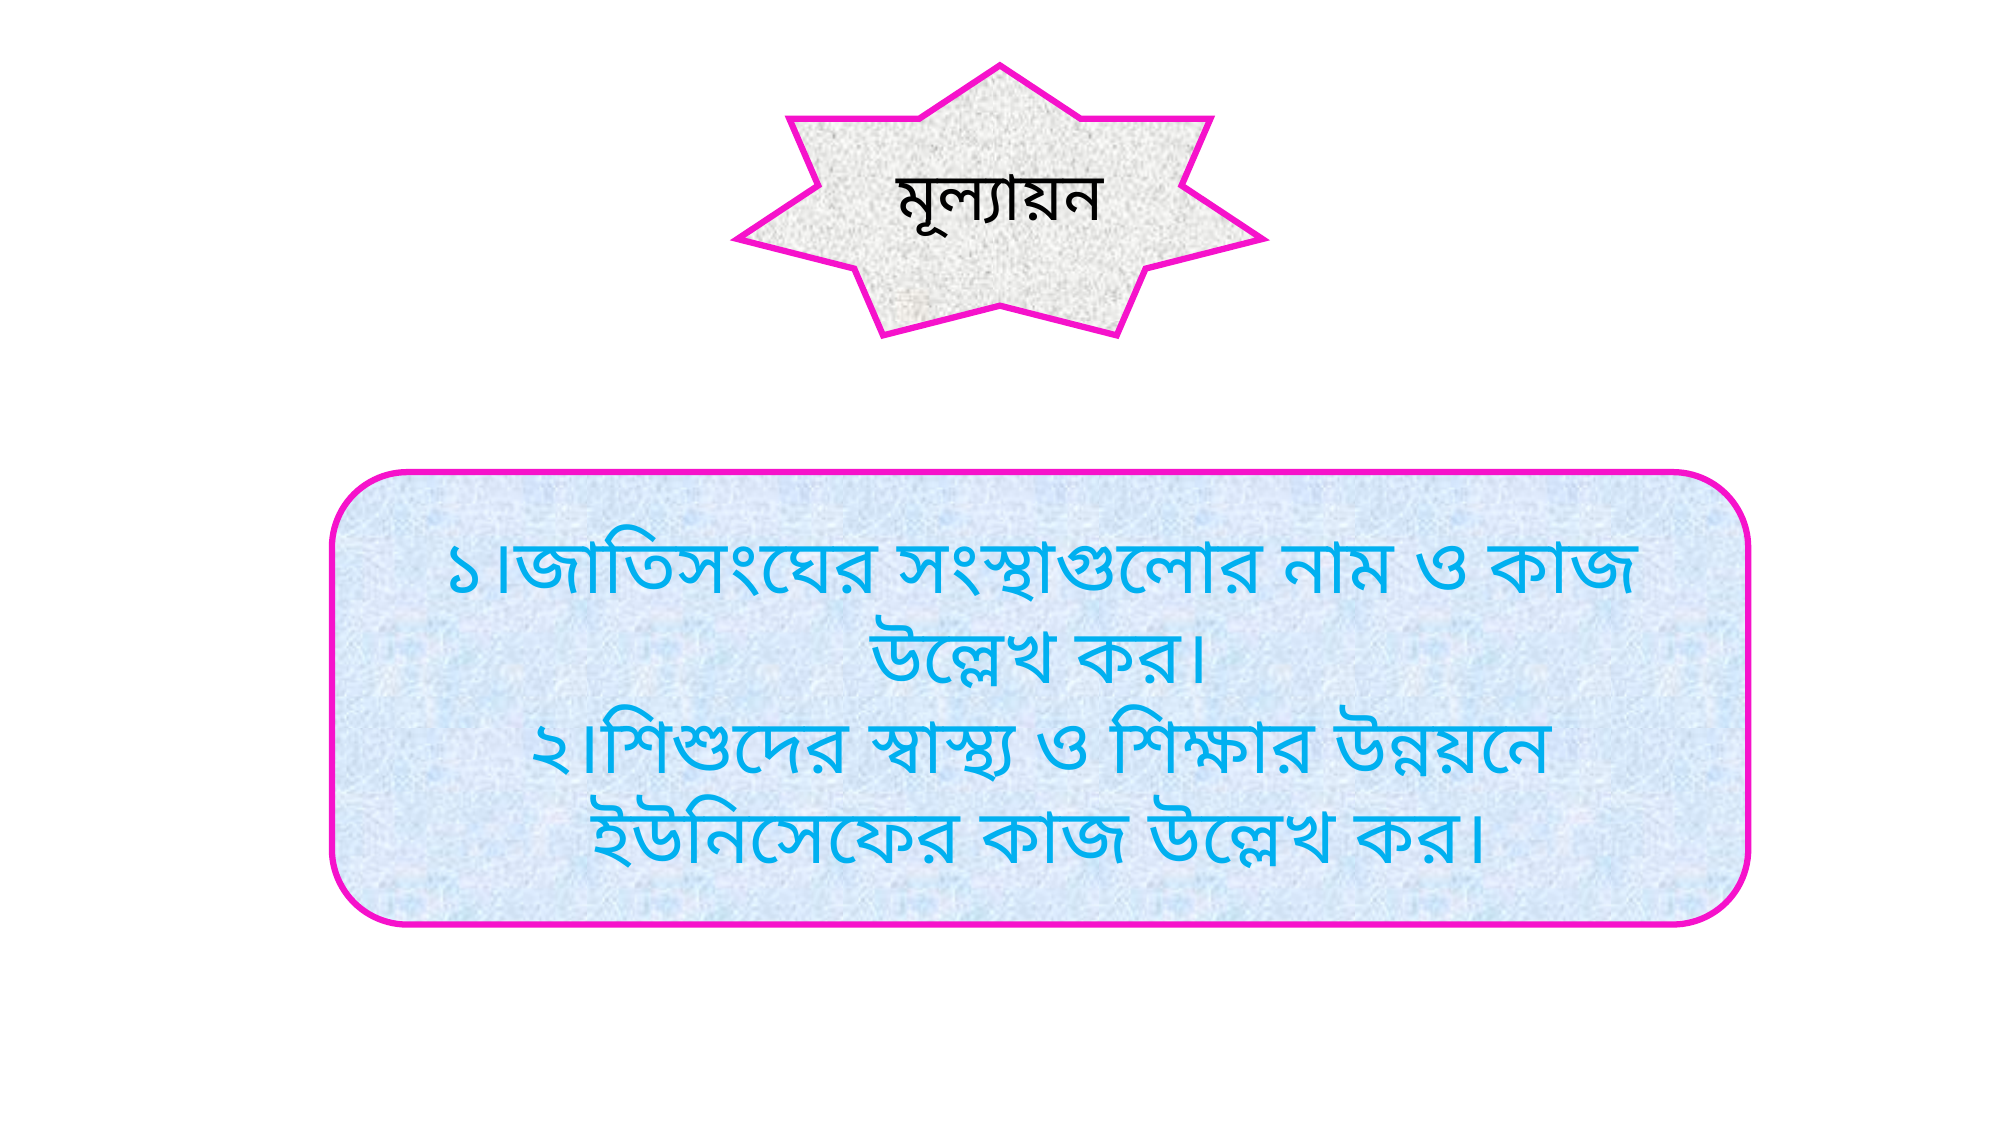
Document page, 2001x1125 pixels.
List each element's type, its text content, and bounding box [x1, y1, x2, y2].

text_box মূল্যায়ন [734, 64, 1265, 337]
text_box ১।জাতিসংঘের সংস্থাগুলোর নাম ও কাজ উল্লেখ কর। ২।শিশুদের স্বাস্থ্য ও শিক্ষার উন্নয়নে ইউনিসেফের কাজ উল্লেখ কর। [330, 471, 1750, 926]
